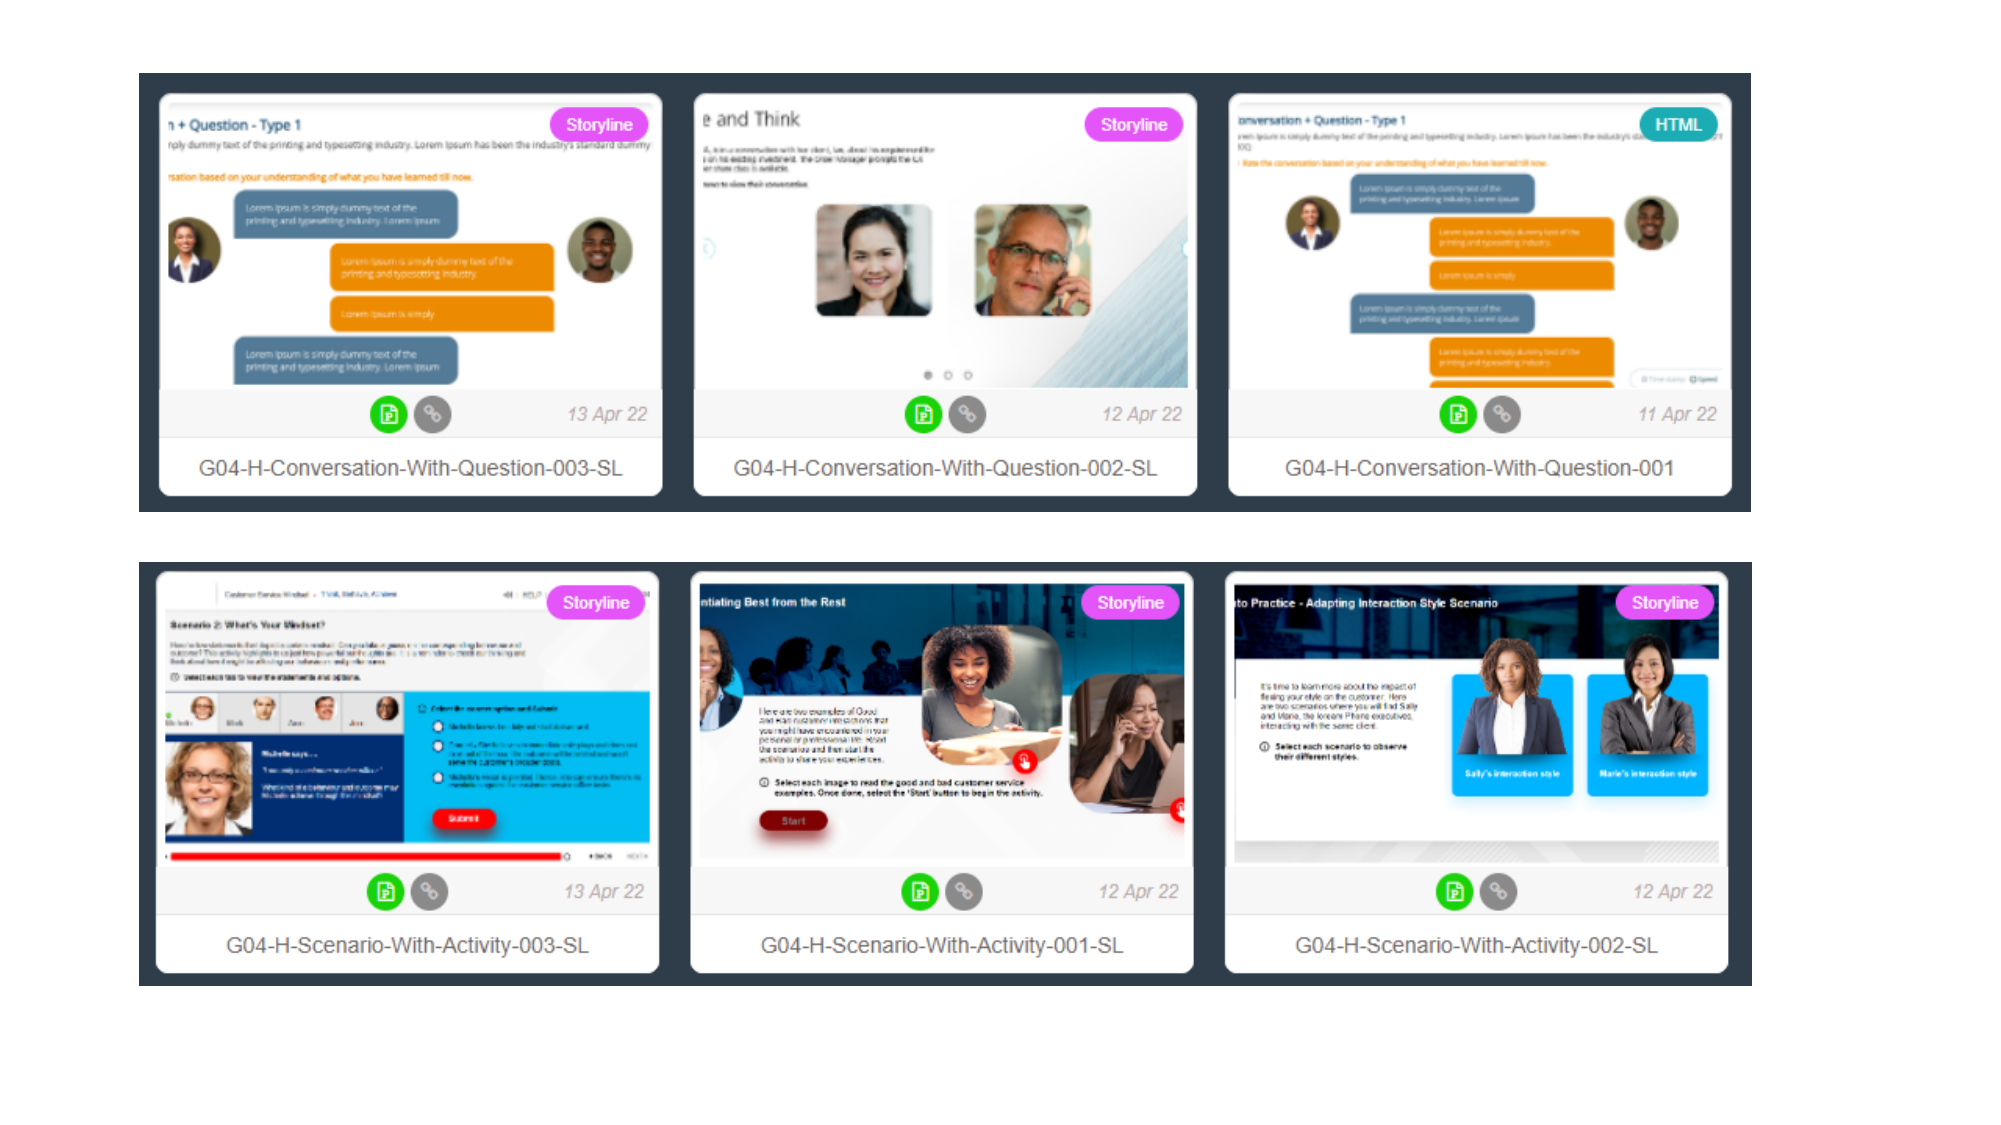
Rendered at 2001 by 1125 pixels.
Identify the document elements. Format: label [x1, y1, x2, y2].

picture [139, 73, 1751, 512]
picture [139, 562, 1752, 986]
